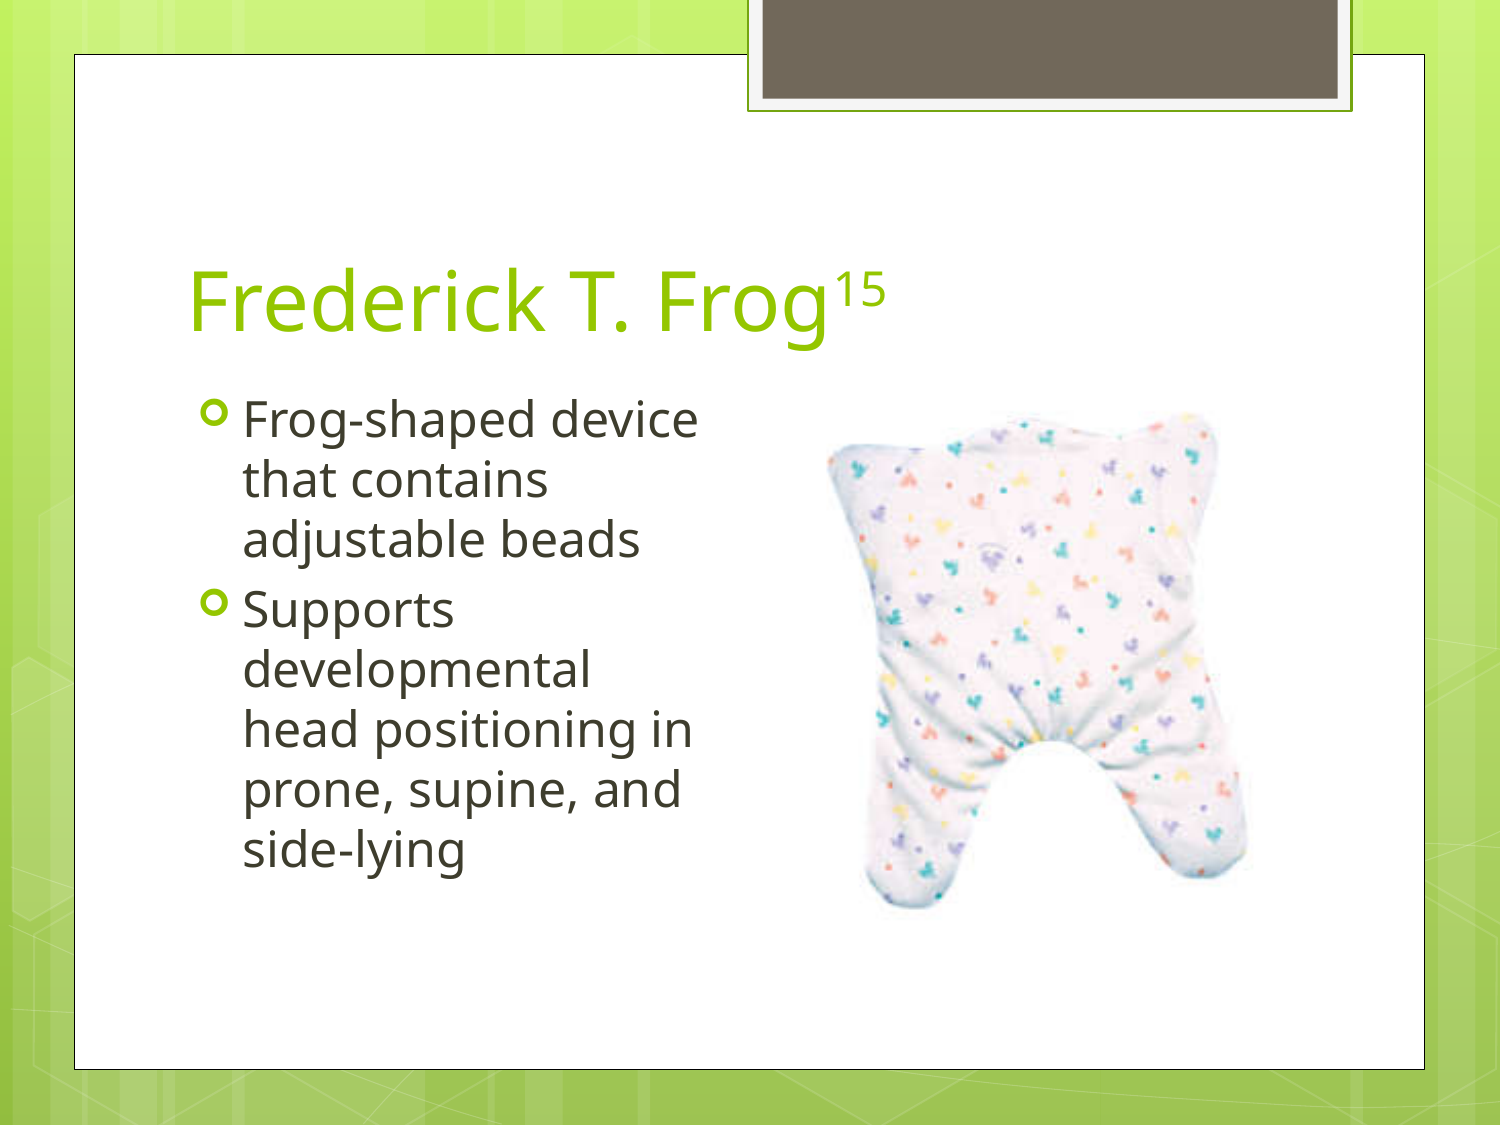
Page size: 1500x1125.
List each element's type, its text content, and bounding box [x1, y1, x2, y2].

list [761, 379, 1324, 953]
list Frog-shaped device that contains adjustable beads Supports developmental head positioning in prone, supine, and side-lying [171, 379, 732, 953]
title Frederick T. Frog15 [171, 168, 1324, 357]
